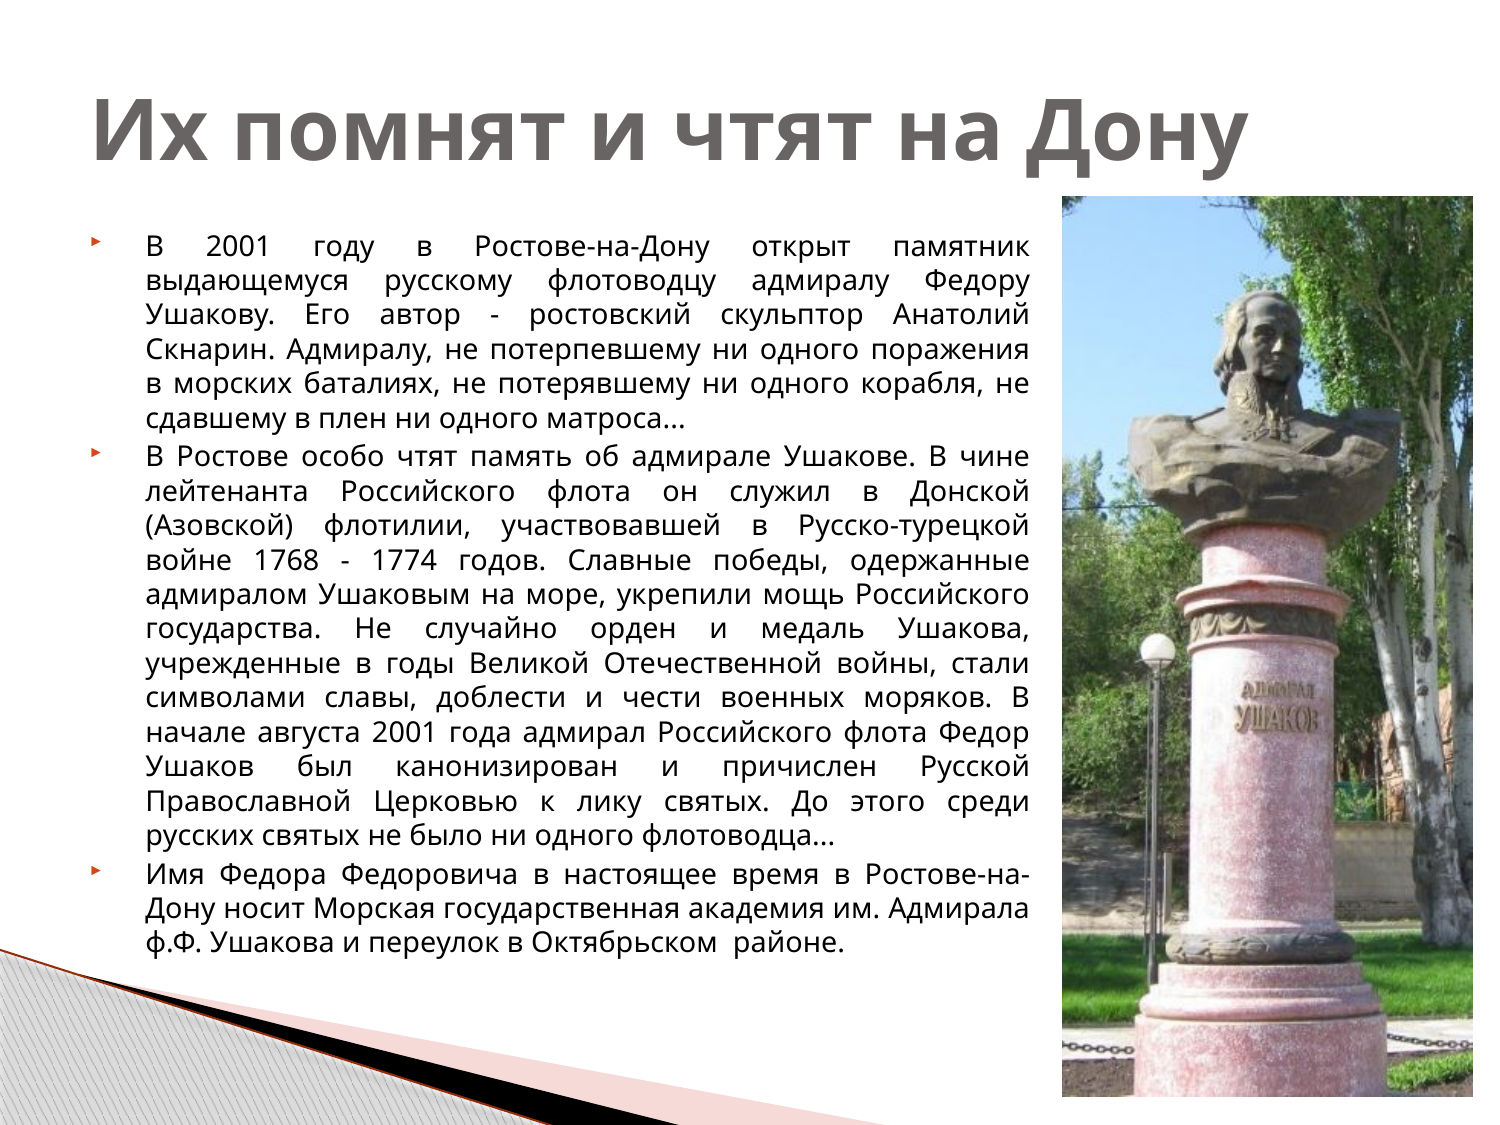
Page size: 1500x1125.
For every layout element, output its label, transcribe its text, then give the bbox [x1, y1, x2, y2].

title Их помнят и чтят на Дону [75, 45, 1425, 209]
picture [1062, 196, 1473, 1097]
list В 2001 году в Ростове-на-Дону открыт памятник выдающемуся русскому флотоводцу адмиралу Федору Ушакову. Его автор - ростовский скульптор Анатолий Скнарин. Адмиралу, не потерпевшему ни одного поражения в морских баталиях, не потерявшему ни одного корабля, не сдавшему в плен ни одного матроса... В Ростове особо чтят память об адмирале Ушакове. В чине лейтенанта Российского флота он служил в Донской (Азовской) флотилии, участвовавшей в Русско-турецкой войне 1768 - 1774 годов. Славные победы, одержанные адмиралом Ушаковым на море, укрепили мощь Российского государства. Не случайно орден и медаль Ушакова, учрежденные в годы Великой Отечественной войны, стали символами славы, доблести и чести военных моряков. В начале августа 2001 года адмирал Российского флота Федор Ушаков был канонизирован и причислен Русской Православной Церковью к лику святых. До этого среди русских святых не было ни одного флотоводца... Имя Федора Федоровича в настоящее время в Ростове-на-Дону носит Морская государственная академия им. Адмирала ф.Ф. Ушакова и переулок в Октябрьском районе. [75, 219, 1046, 986]
